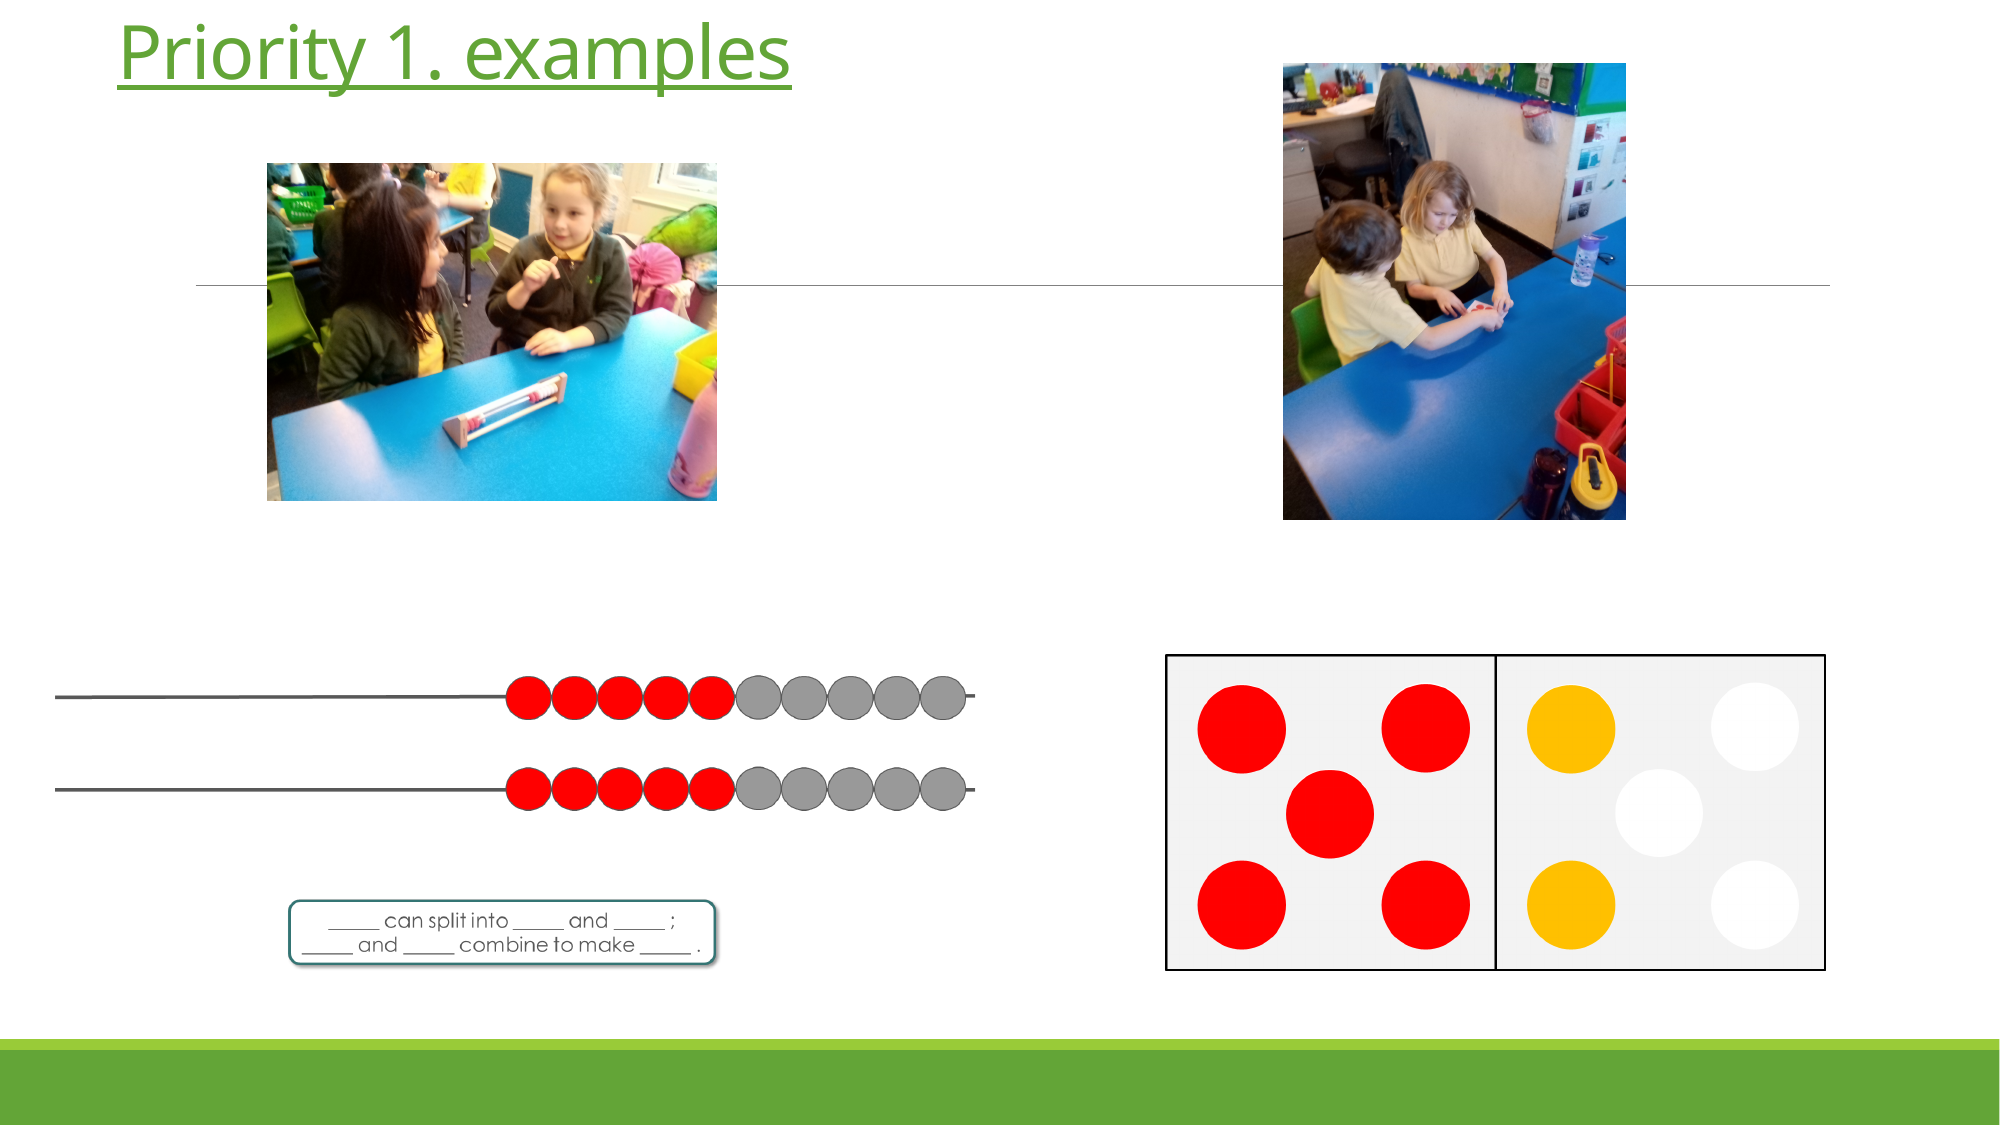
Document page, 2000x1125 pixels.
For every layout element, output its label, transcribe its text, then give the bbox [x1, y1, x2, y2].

picture [266, 163, 717, 501]
picture [54, 675, 977, 976]
picture [1282, 62, 1627, 521]
picture [1164, 654, 1827, 971]
title Priority 1. examples [101, 30, 2000, 468]
